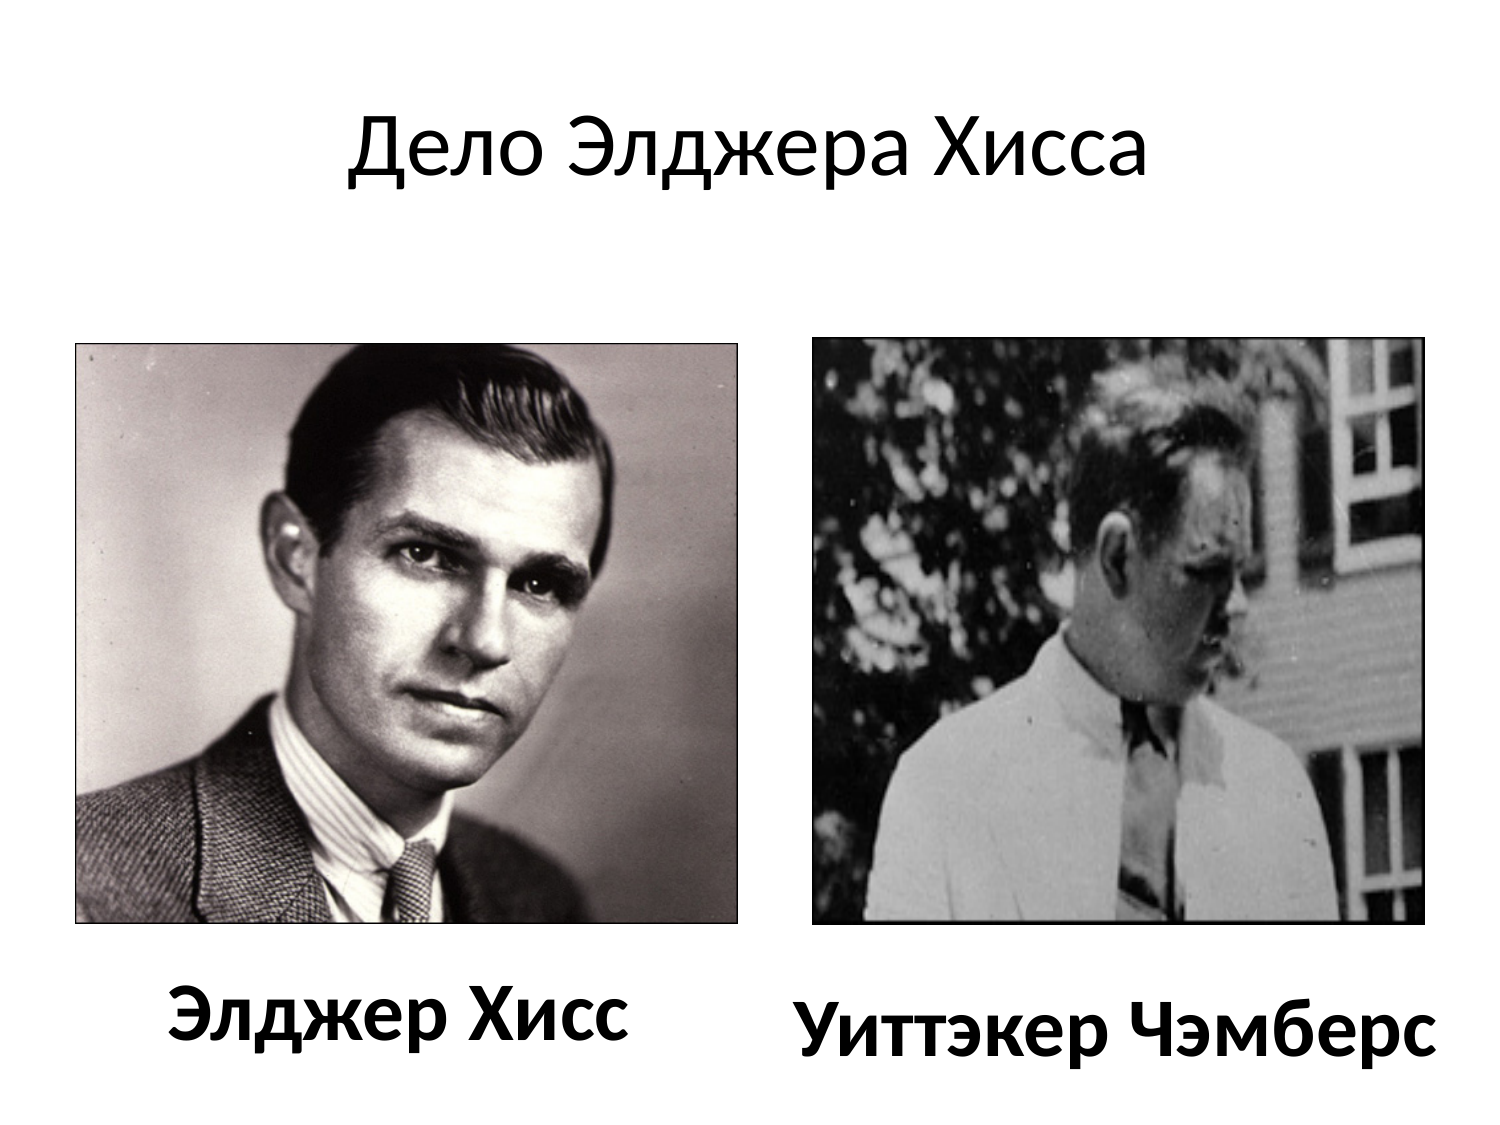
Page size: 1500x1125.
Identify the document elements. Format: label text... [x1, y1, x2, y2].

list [74, 343, 738, 925]
title Дело Элджера Хисса [75, 45, 1425, 233]
text_box Уиттэкер Чэмберс [778, 966, 1453, 1081]
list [812, 337, 1426, 926]
text_box Элджер Хисс [152, 950, 645, 1065]
